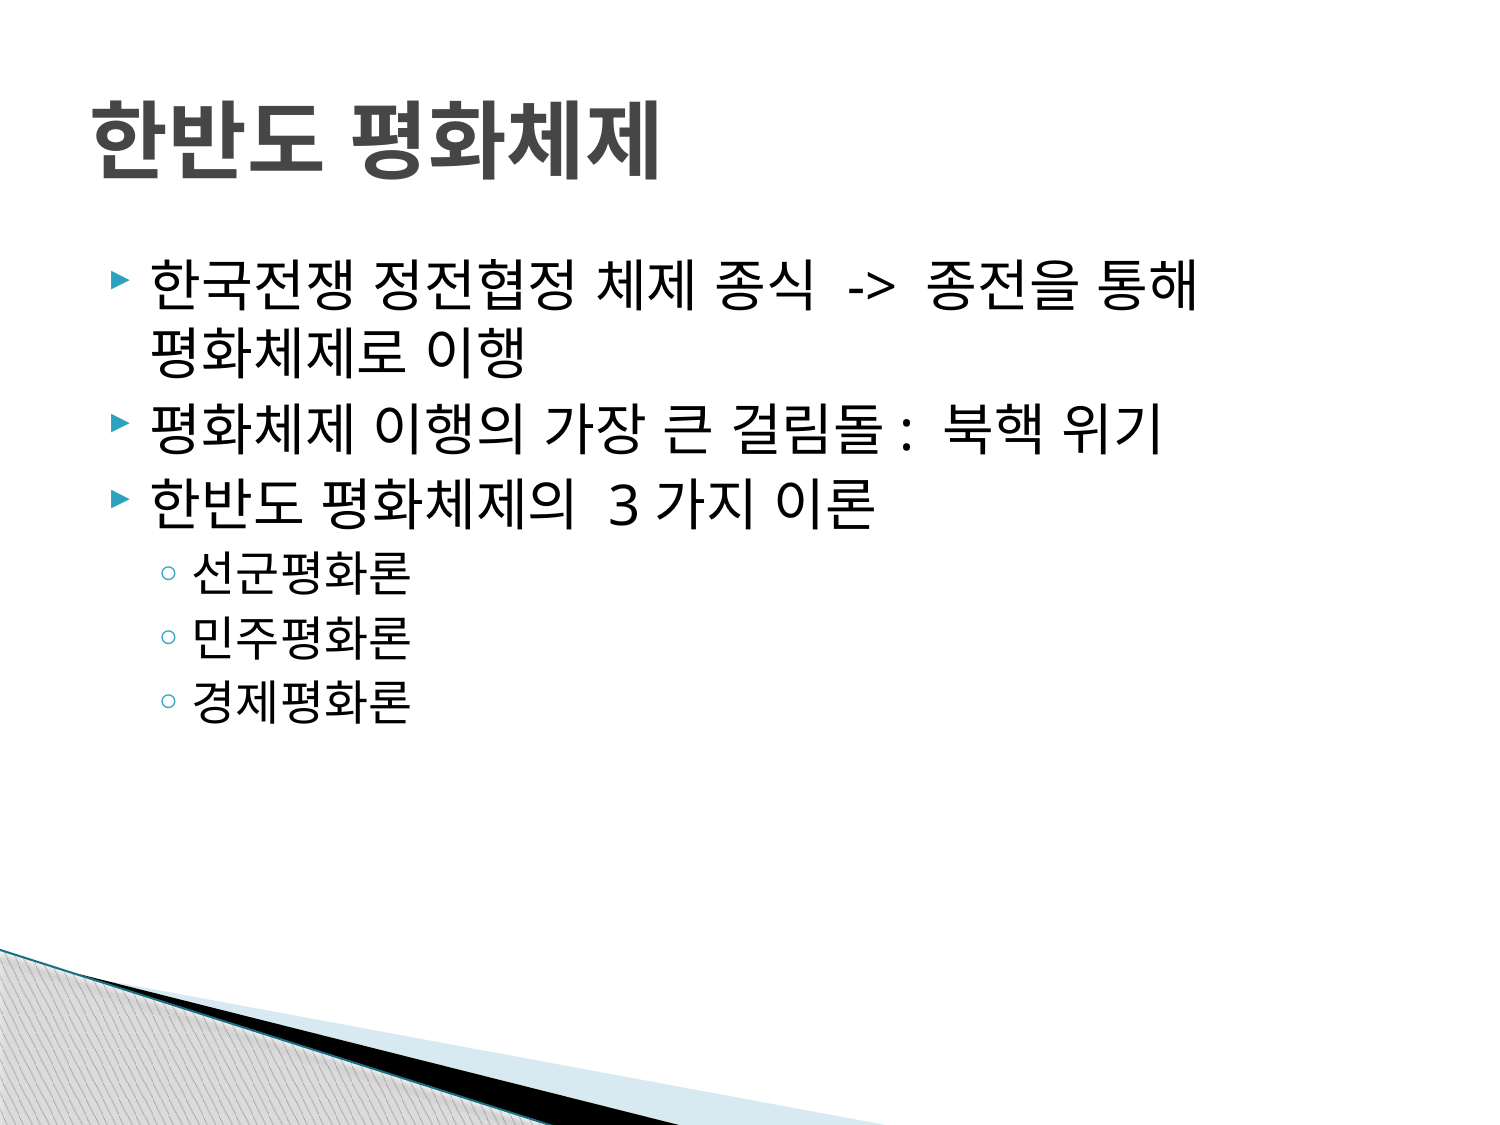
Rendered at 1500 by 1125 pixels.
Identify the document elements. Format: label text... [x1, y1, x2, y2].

title 한반도 평화체제 [75, 45, 1425, 233]
list 한국전쟁 정전협정 체제 종식 -> 종전을 통해 평화체제로 이행 평화체제 이행의 가장 큰 걸림돌: 북핵 위기 한반도 평화체제의 3가지 이론 선군평화론 민주평화론 경제평화론 [74, 242, 1426, 986]
